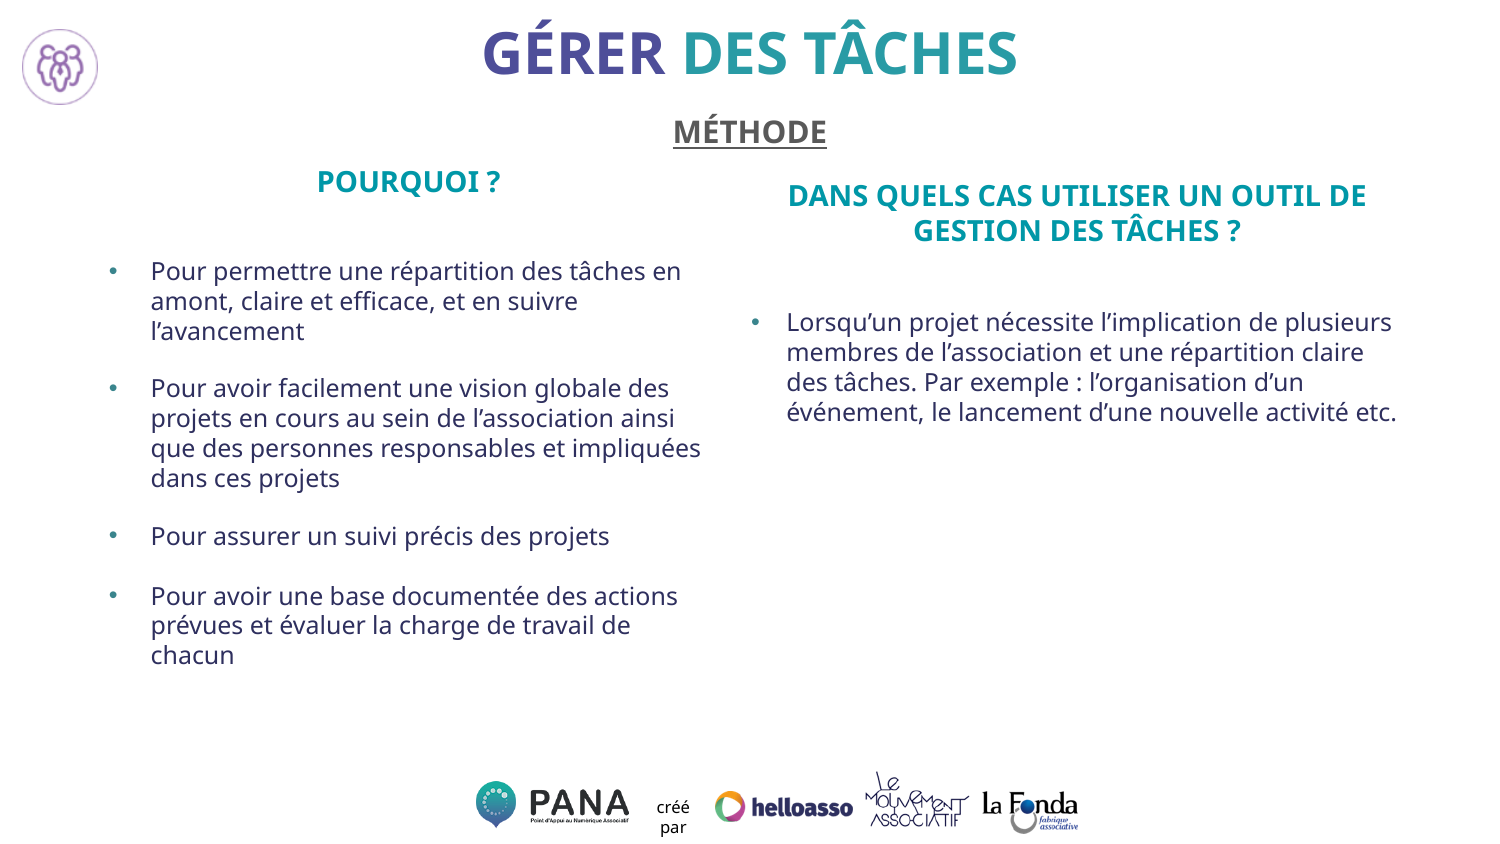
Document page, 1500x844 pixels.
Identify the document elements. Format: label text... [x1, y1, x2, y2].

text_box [0, 760, 1499, 844]
text_box DANS QUELS CAS UTILISER UN OUTIL DE GESTION DES TÂCHES ? Lorsqu’un projet nécessite l’implication de plusieurs membres de l’association et une répartition claire des tâches. Par exemple : l’organisation d’un événement, le lancement d’une nouvelle activité etc. [739, 171, 1415, 675]
text_box GÉRER DES TÂCHES [0, 1, 1500, 136]
picture [22, 28, 98, 105]
text_box POURQUOI ? Pour permettre une répartition des tâches en amont, claire et efficace, et en suivre l’avancement Pour avoir facilement une vision globale des projets en cours au sein de l’association ainsi que des personnes responsables et impliquées dans ces projets Pour assurer un suivi précis des projets Pour avoir une base documentée des actions prévues et évaluer la charge de travail de chacun [97, 159, 728, 712]
text_box MÉTHODE [97, 104, 1403, 159]
